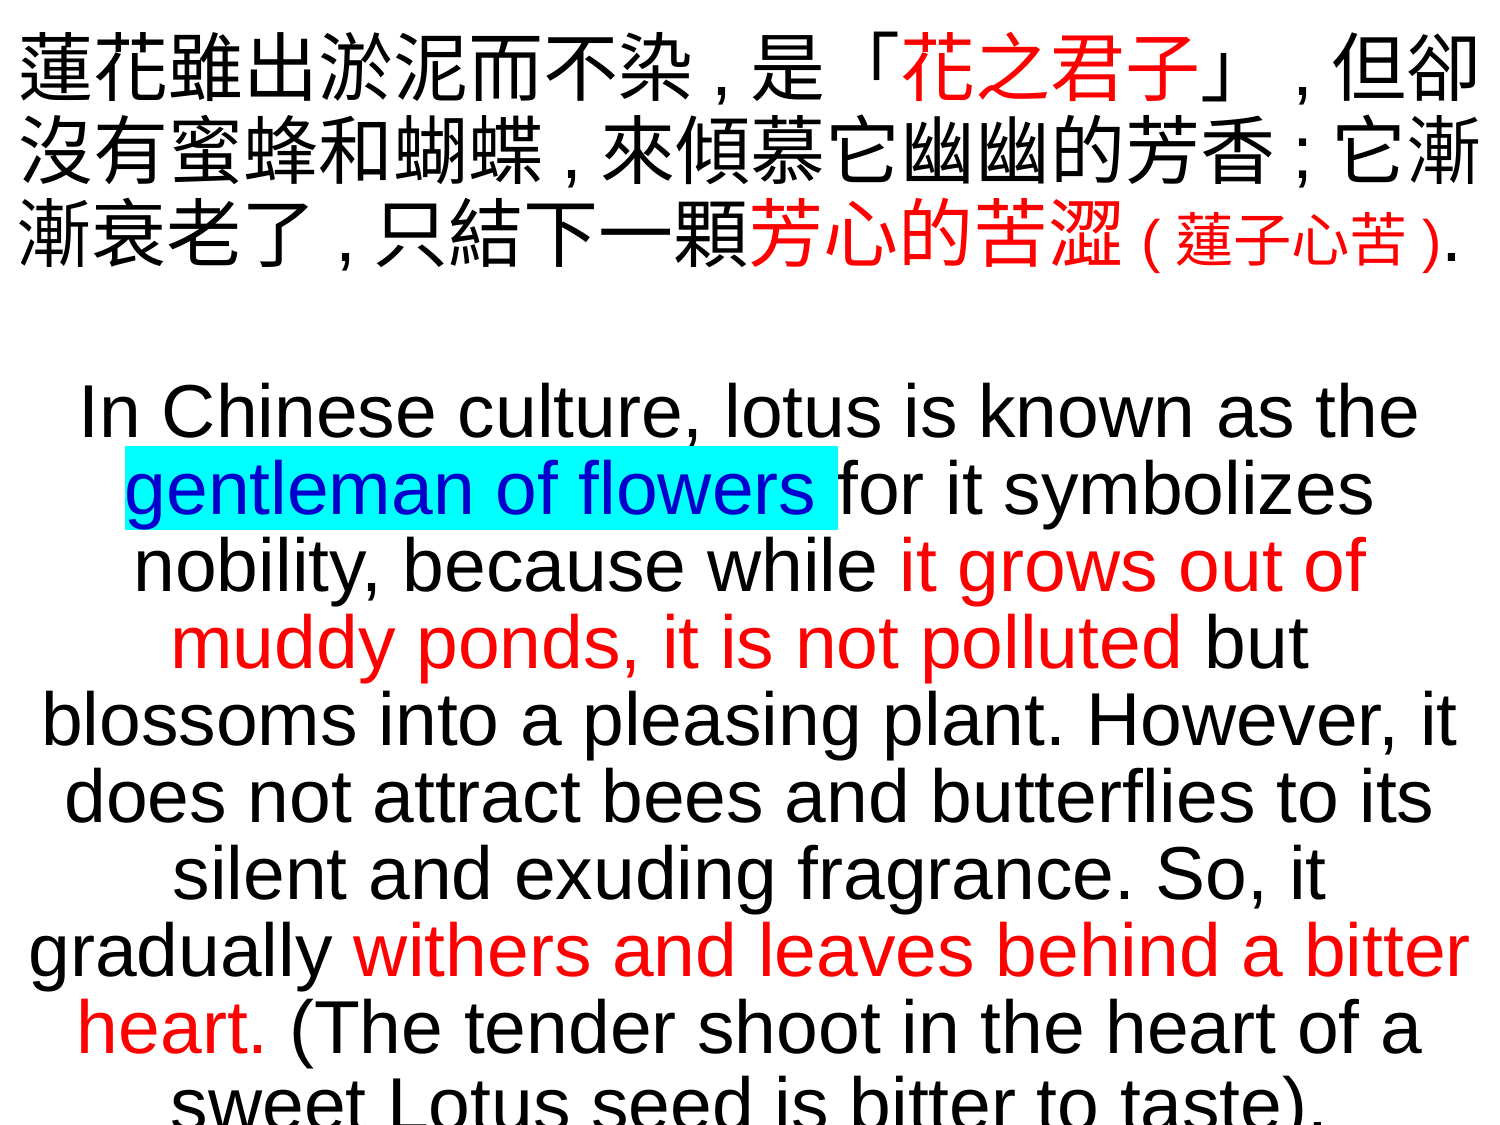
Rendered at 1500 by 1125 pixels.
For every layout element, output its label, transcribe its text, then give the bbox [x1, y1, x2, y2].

subtitle 蓮花雖出淤泥而不染,是「花之君子」,但卻沒有蜜蜂和蝴蝶,來傾慕它幽幽的芳香;它漸漸衰老了,只結下一顆芳心的苦澀(蓮子心苦). In Chinese culture, lotus is known as the gentleman of flowers for it symbolizes nobility, because while it grows out of muddy ponds, it is not polluted but blossoms into a pleasing plant. However, it does not attract bees and butterflies to its silent and exuding fragrance. So, it gradually withers and leaves behind a bitter heart. (The tender shoot in the heart of a sweet Lotus seed is bitter to taste). [0, 19, 1500, 1125]
